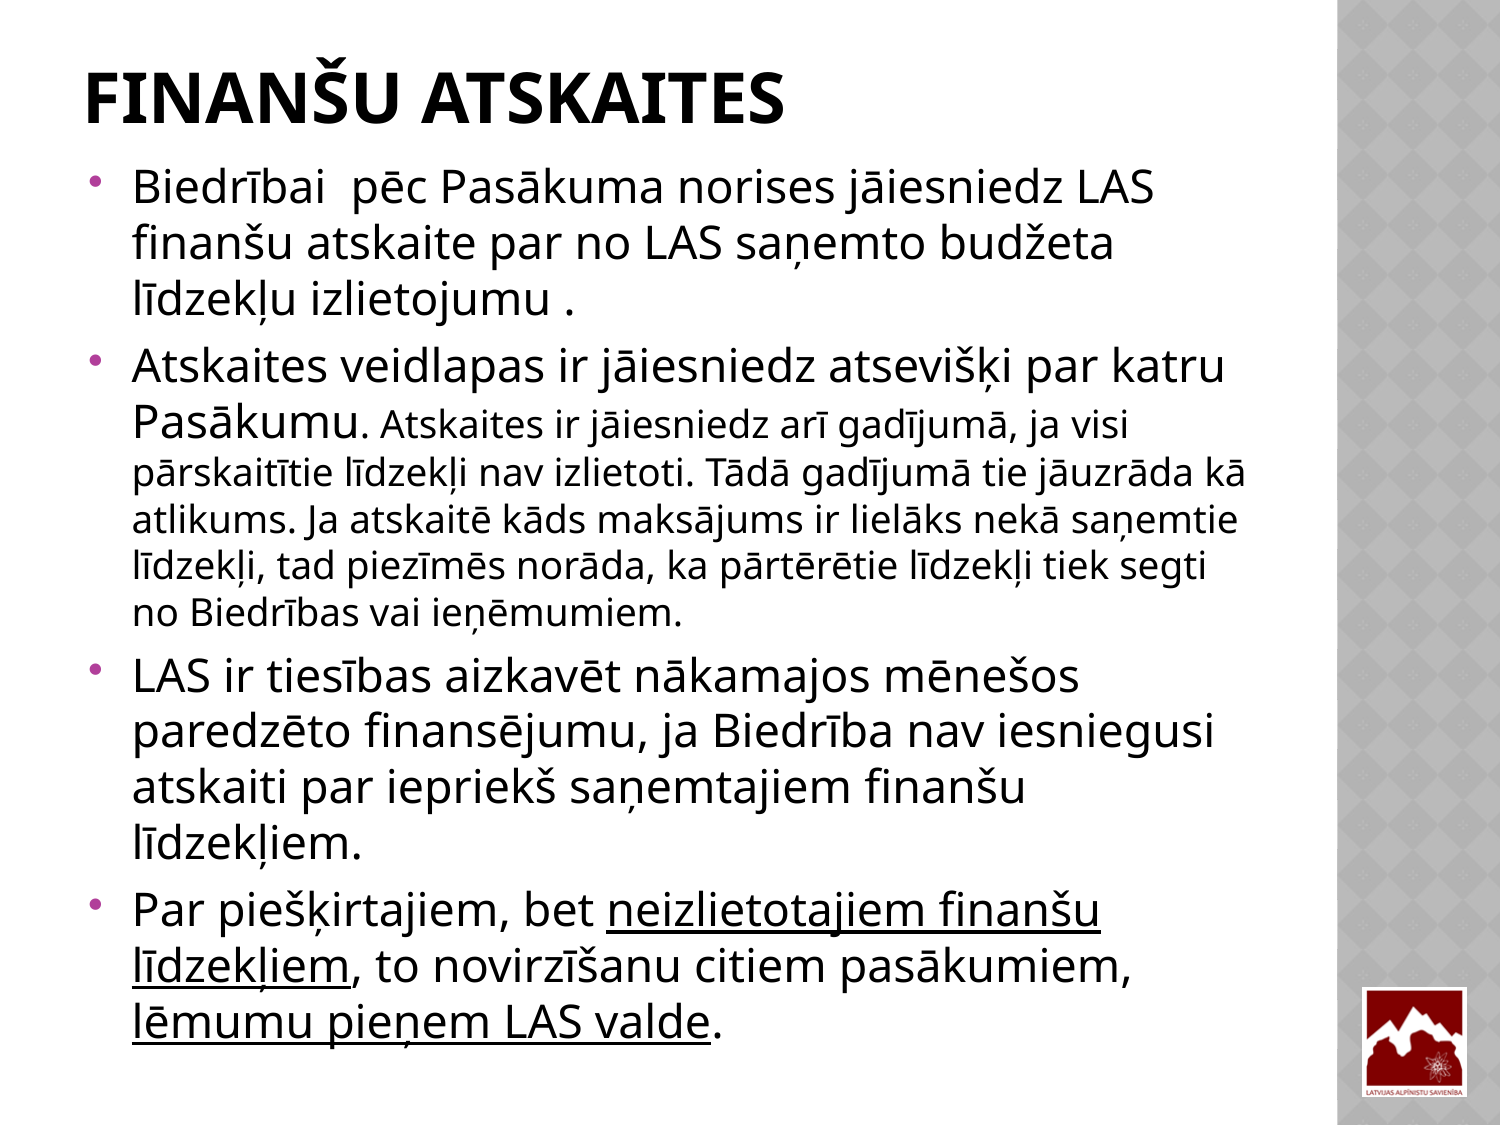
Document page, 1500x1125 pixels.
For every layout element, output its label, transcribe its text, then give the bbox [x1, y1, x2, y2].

title Finanšu atskaites [75, 52, 1263, 138]
list Biedrībai pēc Pasākuma norises jāiesniedz LAS finanšu atskaite par no LAS saņemto budžeta līdzekļu izlietojumu . Atskaites veidlapas ir jāiesniedz atsevišķi par katru Pasākumu. Atskaites ir jāiesniedz arī gadījumā, ja visi pārskaitītie līdzekļi nav izlietoti. Tādā gadījumā tie jāuzrāda kā atlikums. Ja atskaitē kāds maksājums ir lielāks nekā saņemtie līdzekļi, tad piezīmēs norāda, ka pārtērētie līdzekļi tiek segti no Biedrības vai ieņēmumiem. LAS ir tiesības aizkavēt nākamajos mēnešos paredzēto finansējumu, ja Biedrība nav iesniegusi atskaiti par iepriekš saņemtajiem finanšu līdzekļiem. Par piešķirtajiem, bet neizlietotajiem finanšu līdzekļiem, to novirzīšanu citiem pasākumiem, lēmumu pieņem LAS valde. [75, 149, 1263, 1059]
picture [1362, 987, 1467, 1097]
